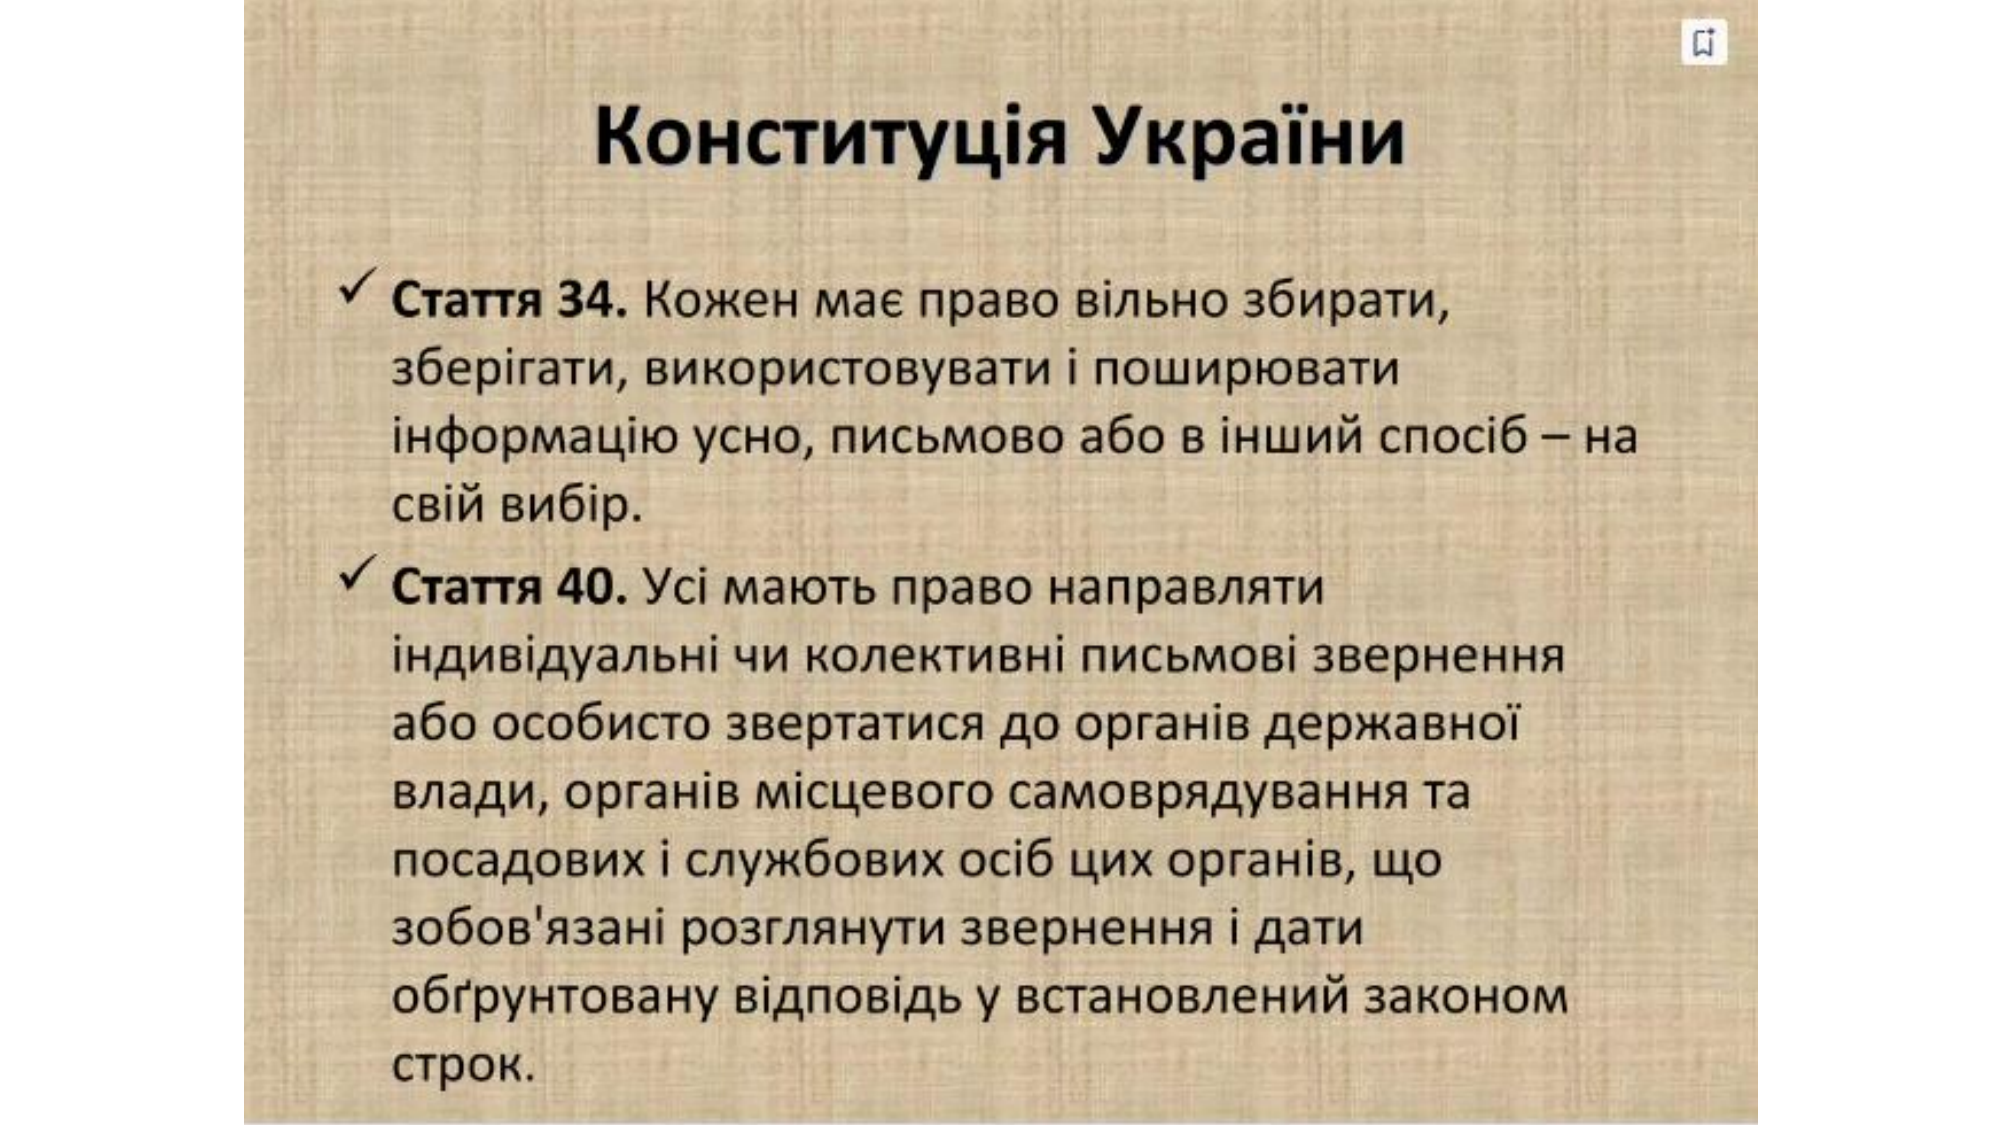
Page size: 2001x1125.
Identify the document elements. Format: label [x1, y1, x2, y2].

picture [243, 0, 1758, 1125]
